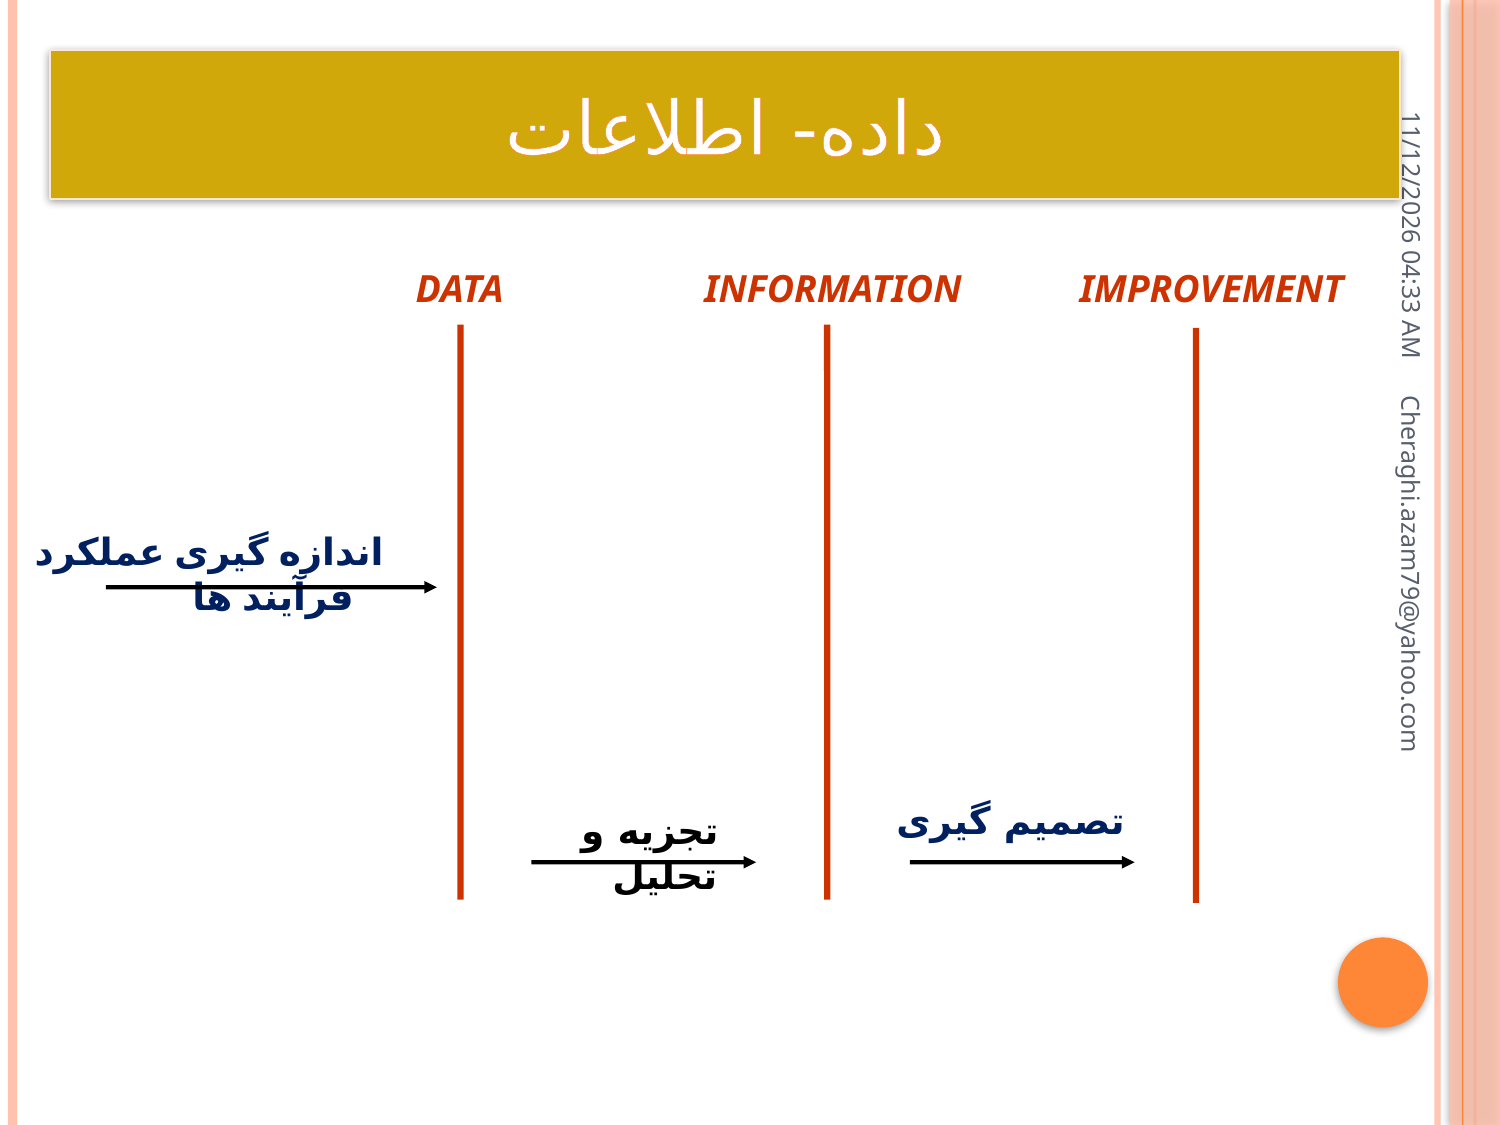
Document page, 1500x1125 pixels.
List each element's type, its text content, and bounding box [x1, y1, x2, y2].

footer Cheraghi.azam79@yahoo.com [1379, 380, 1440, 906]
text_box داده- اطلاعات [49, 49, 1378, 200]
slide_number 16 ژوئيه 18 [1378, 43, 1442, 374]
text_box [0, 257, 1372, 904]
